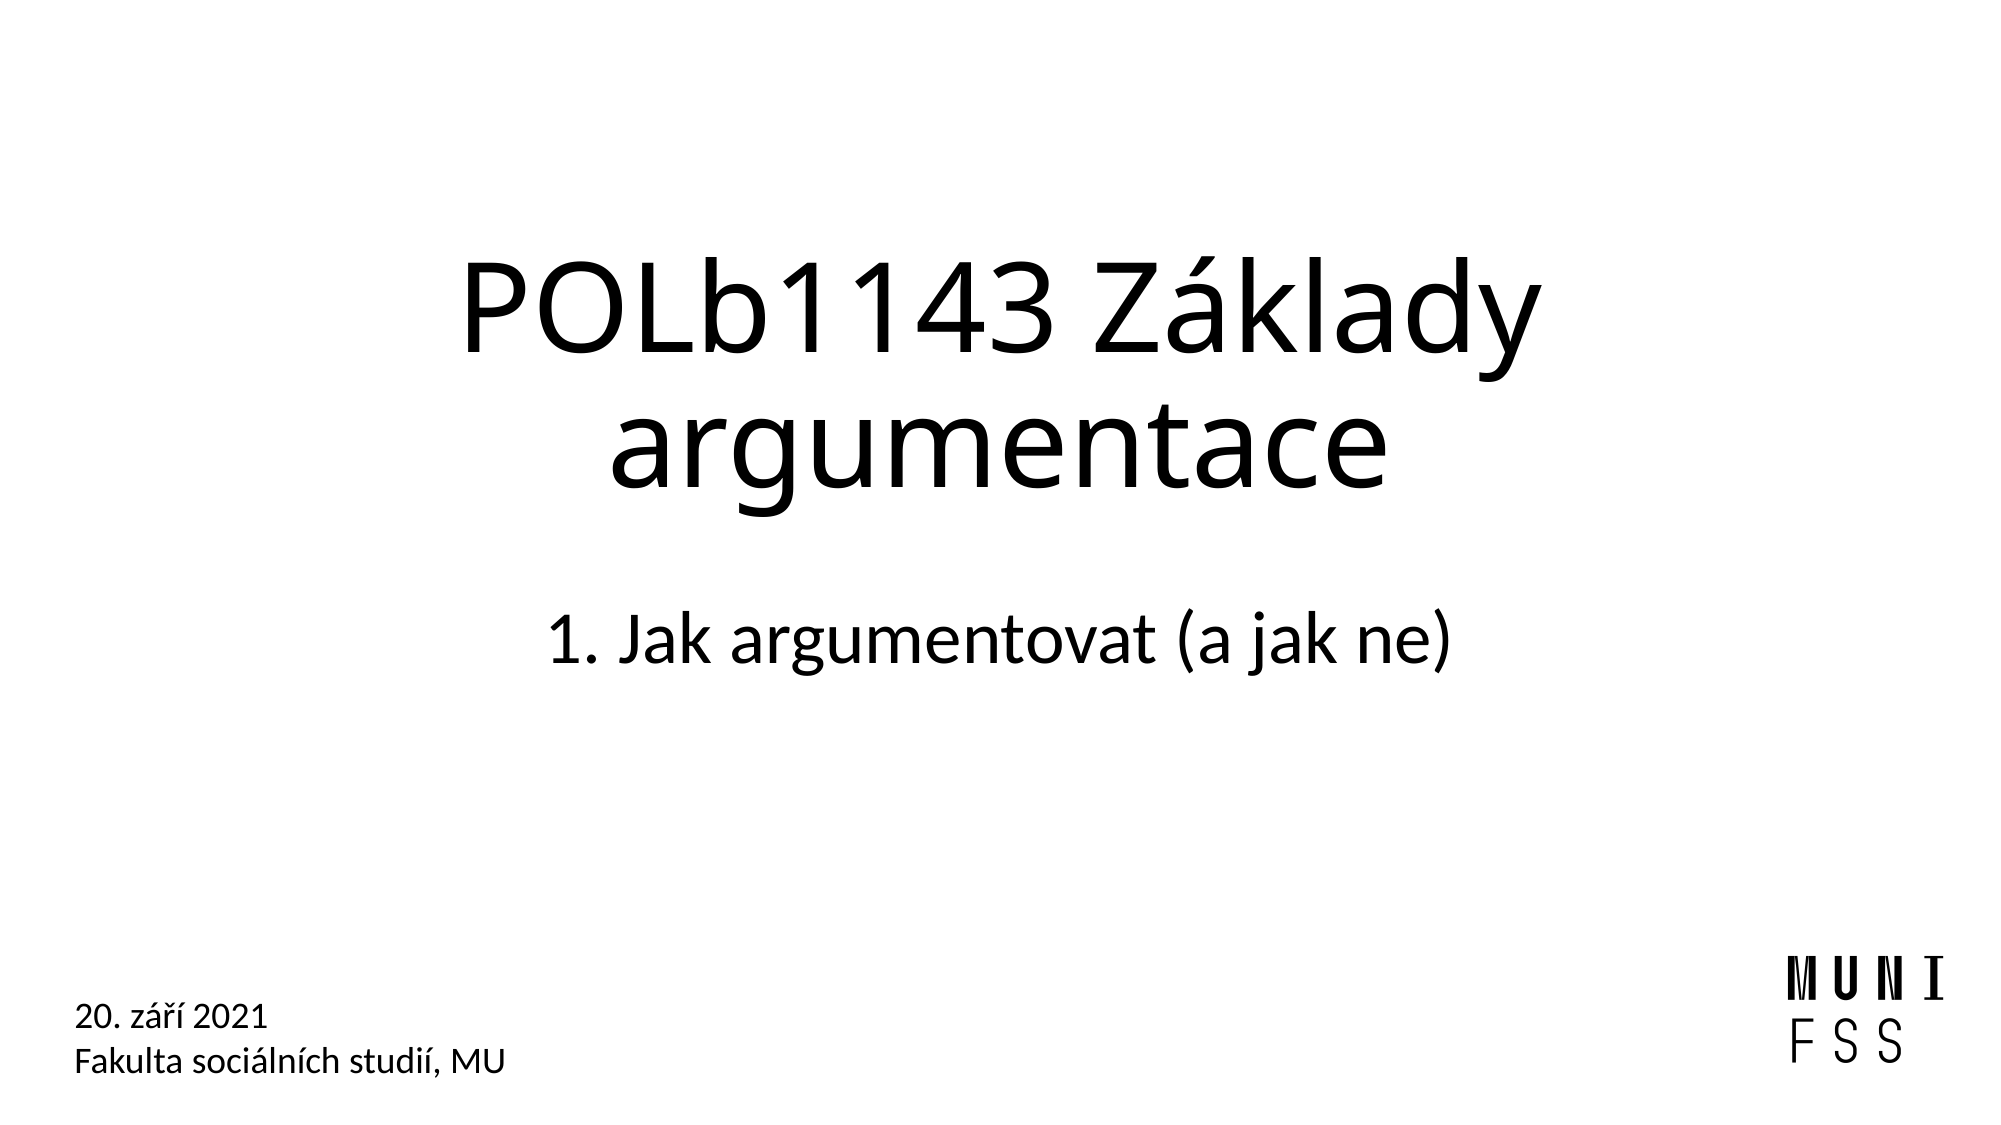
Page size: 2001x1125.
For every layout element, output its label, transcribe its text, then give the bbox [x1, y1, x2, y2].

picture [1760, 928, 1971, 1091]
text_box 20. září 2021 Fakulta sociálních studií, MU [59, 983, 527, 1089]
subtitle 1. Jak argumentovat (a jak ne) [249, 590, 1750, 863]
title POLb1143 Základy argumentace [174, 184, 1826, 522]
